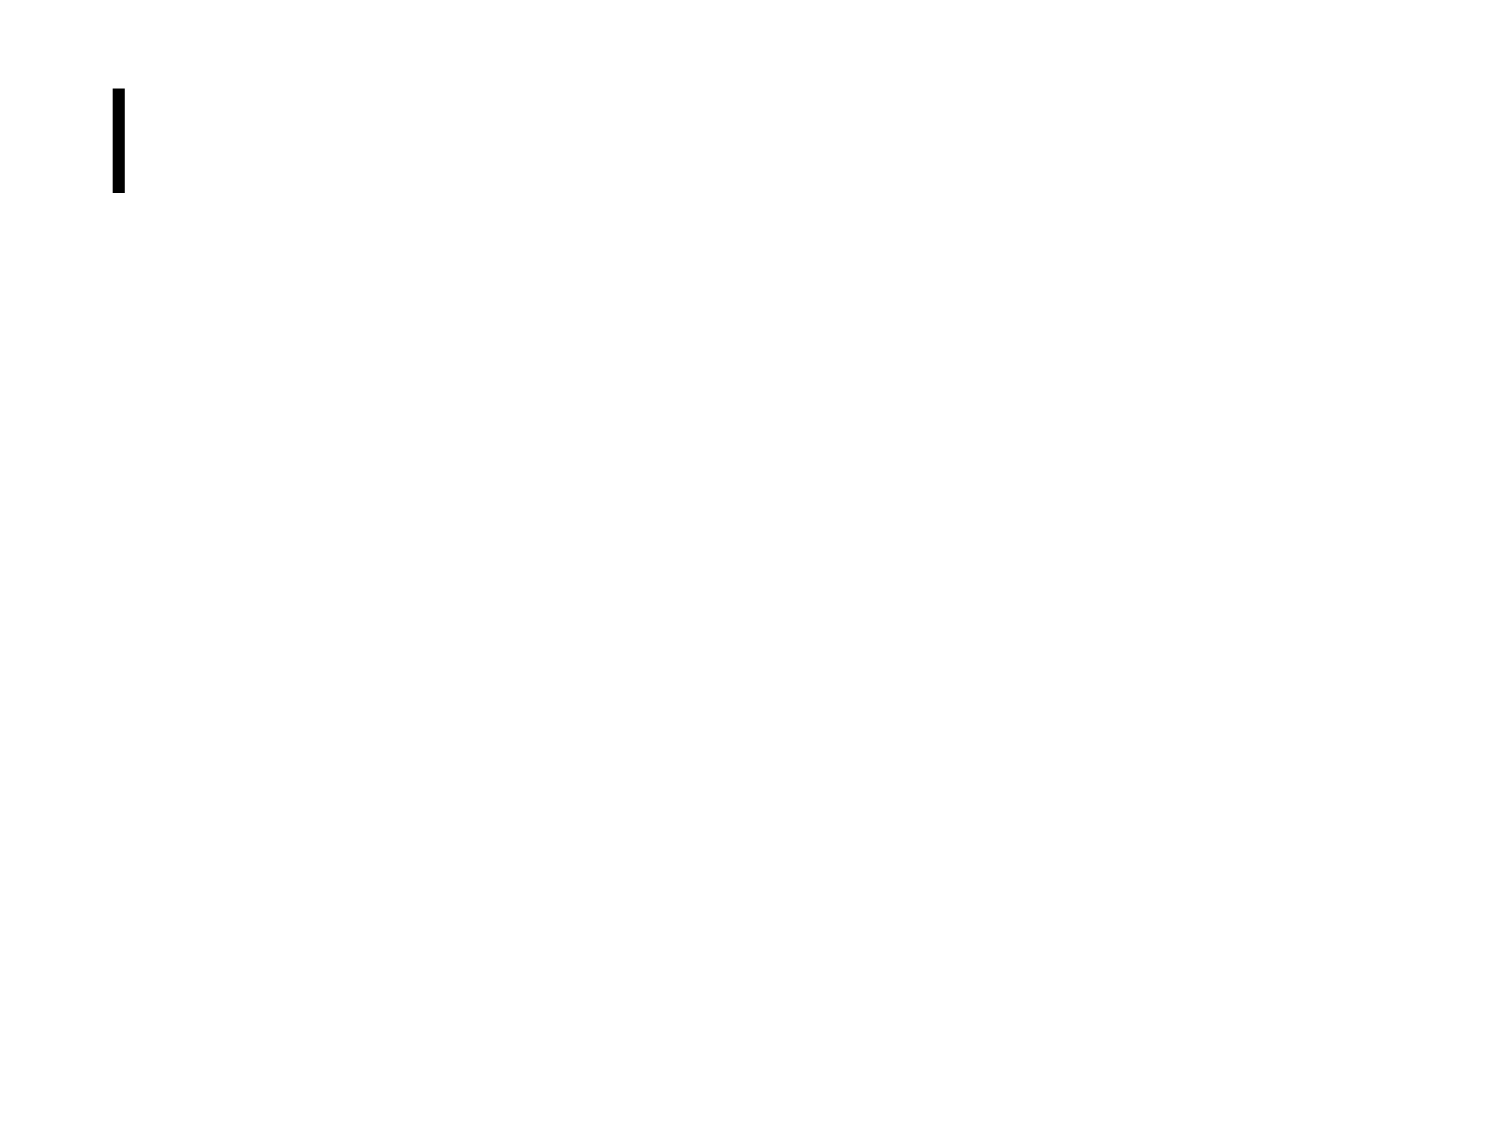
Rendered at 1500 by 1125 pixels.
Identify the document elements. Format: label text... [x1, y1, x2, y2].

text_box l [15, 48, 1480, 229]
